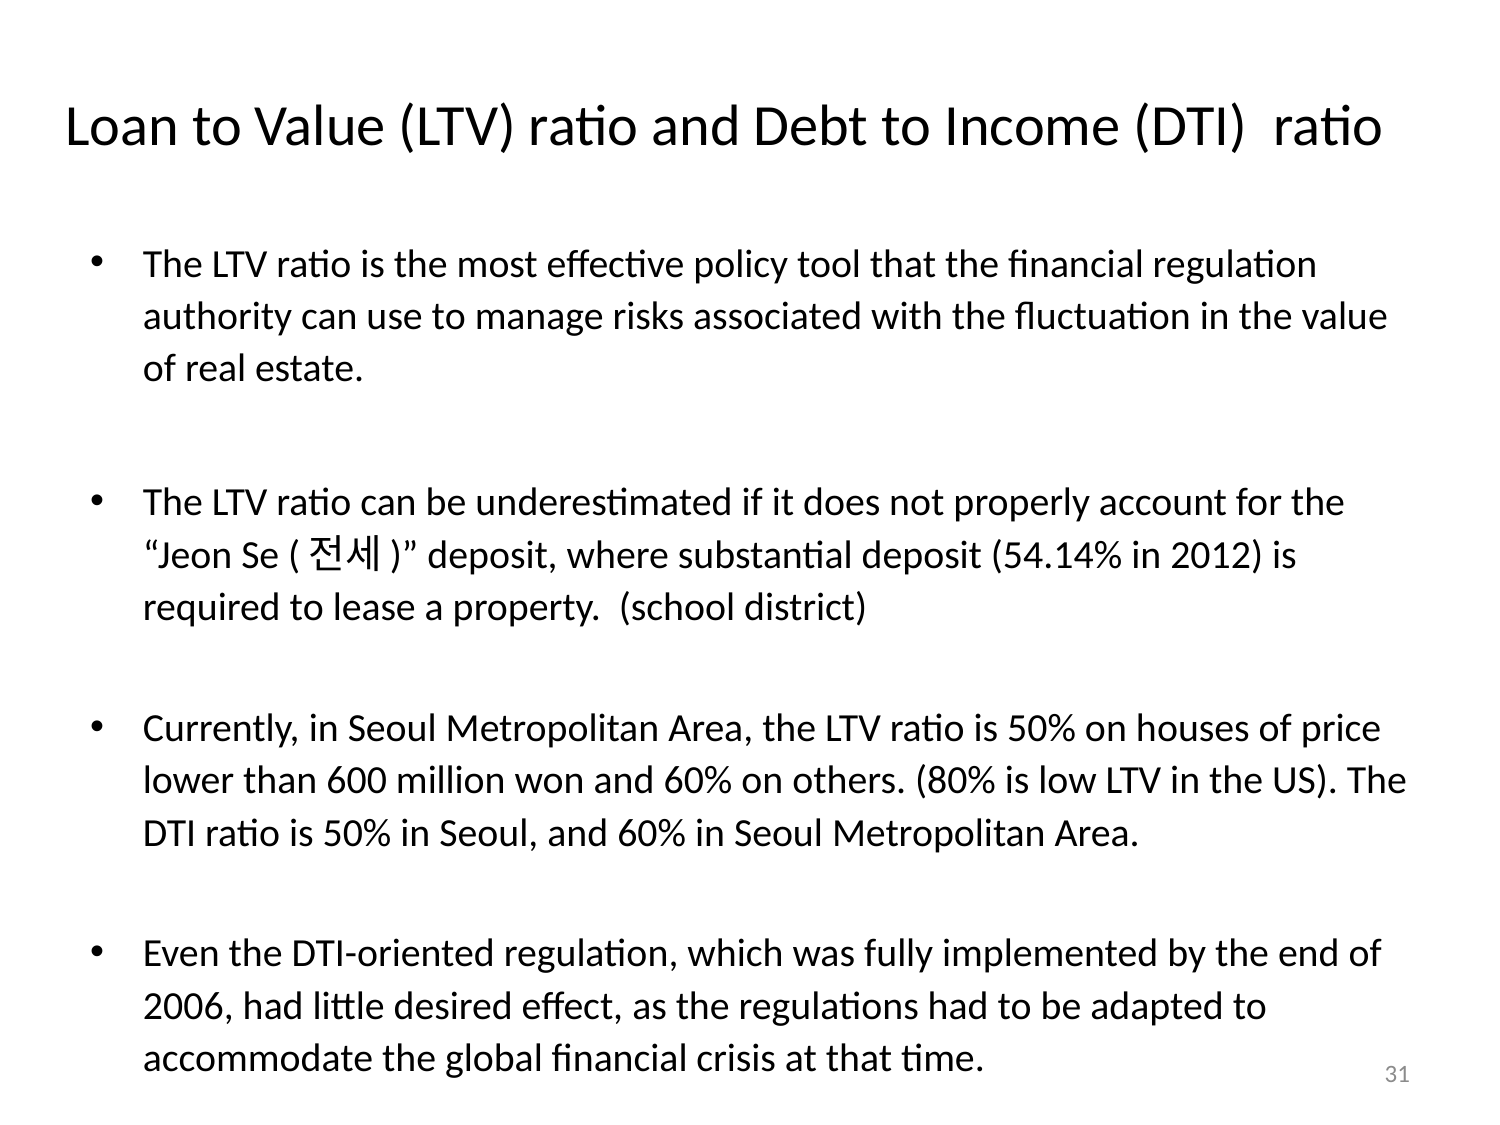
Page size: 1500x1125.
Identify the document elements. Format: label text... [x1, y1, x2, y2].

title Loan to Value (LTV) ratio and Debt to Income (DTI) ratio [37, 45, 1425, 200]
list The LTV ratio is the most effective policy tool that the financial regulation authority can use to manage risks associated with the fluctuation in the value of real estate. The LTV ratio can be underestimated if it does not properly account for the “Jeon Se (전세)” deposit, where substantial deposit (54.14% in 2012) is required to lease a property. (school district) Currently, in Seoul Metropolitan Area, the LTV ratio is 50% on houses of price lower than 600 million won and 60% on others. (80% is low LTV in the US). The DTI ratio is 50% in Seoul, and 60% in Seoul Metropolitan Area. Even the DTI-oriented regulation, which was fully implemented by the end of 2006, had little desired effect, as the regulations had to be adapted to accommodate the global financial crisis at that time. [75, 224, 1425, 1088]
slide_number 31 [1074, 1042, 1425, 1103]
